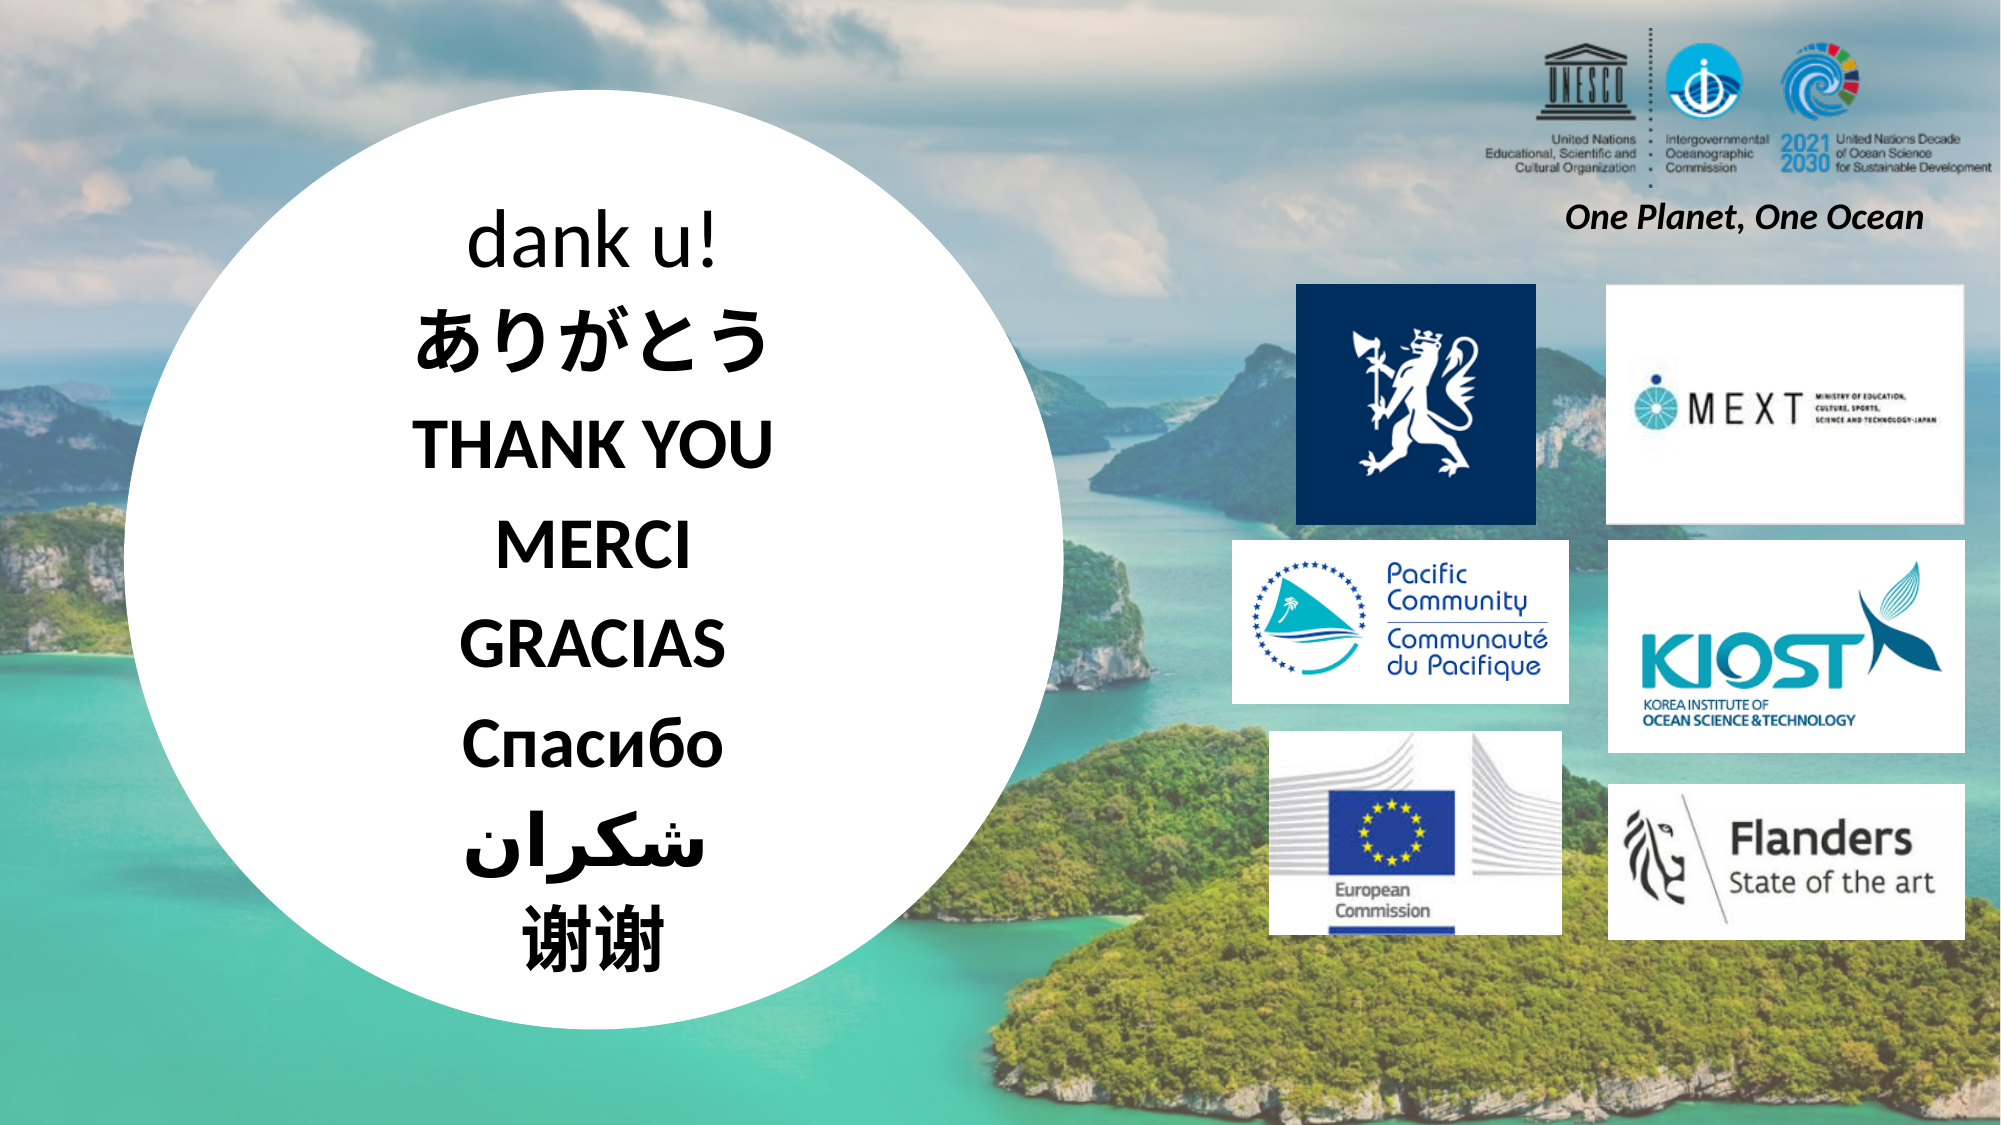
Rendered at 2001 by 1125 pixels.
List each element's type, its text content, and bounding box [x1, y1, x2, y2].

picture [1295, 284, 1536, 525]
picture [1606, 284, 1965, 525]
picture [1608, 784, 1965, 940]
picture [1485, 28, 1992, 188]
picture [1232, 540, 1569, 704]
picture [1608, 540, 1965, 753]
picture [1269, 731, 1562, 935]
list dank u! ありがとう THANK YOU MERCI GRACIAS Спасибо شكران 谢谢 [306, 187, 882, 769]
